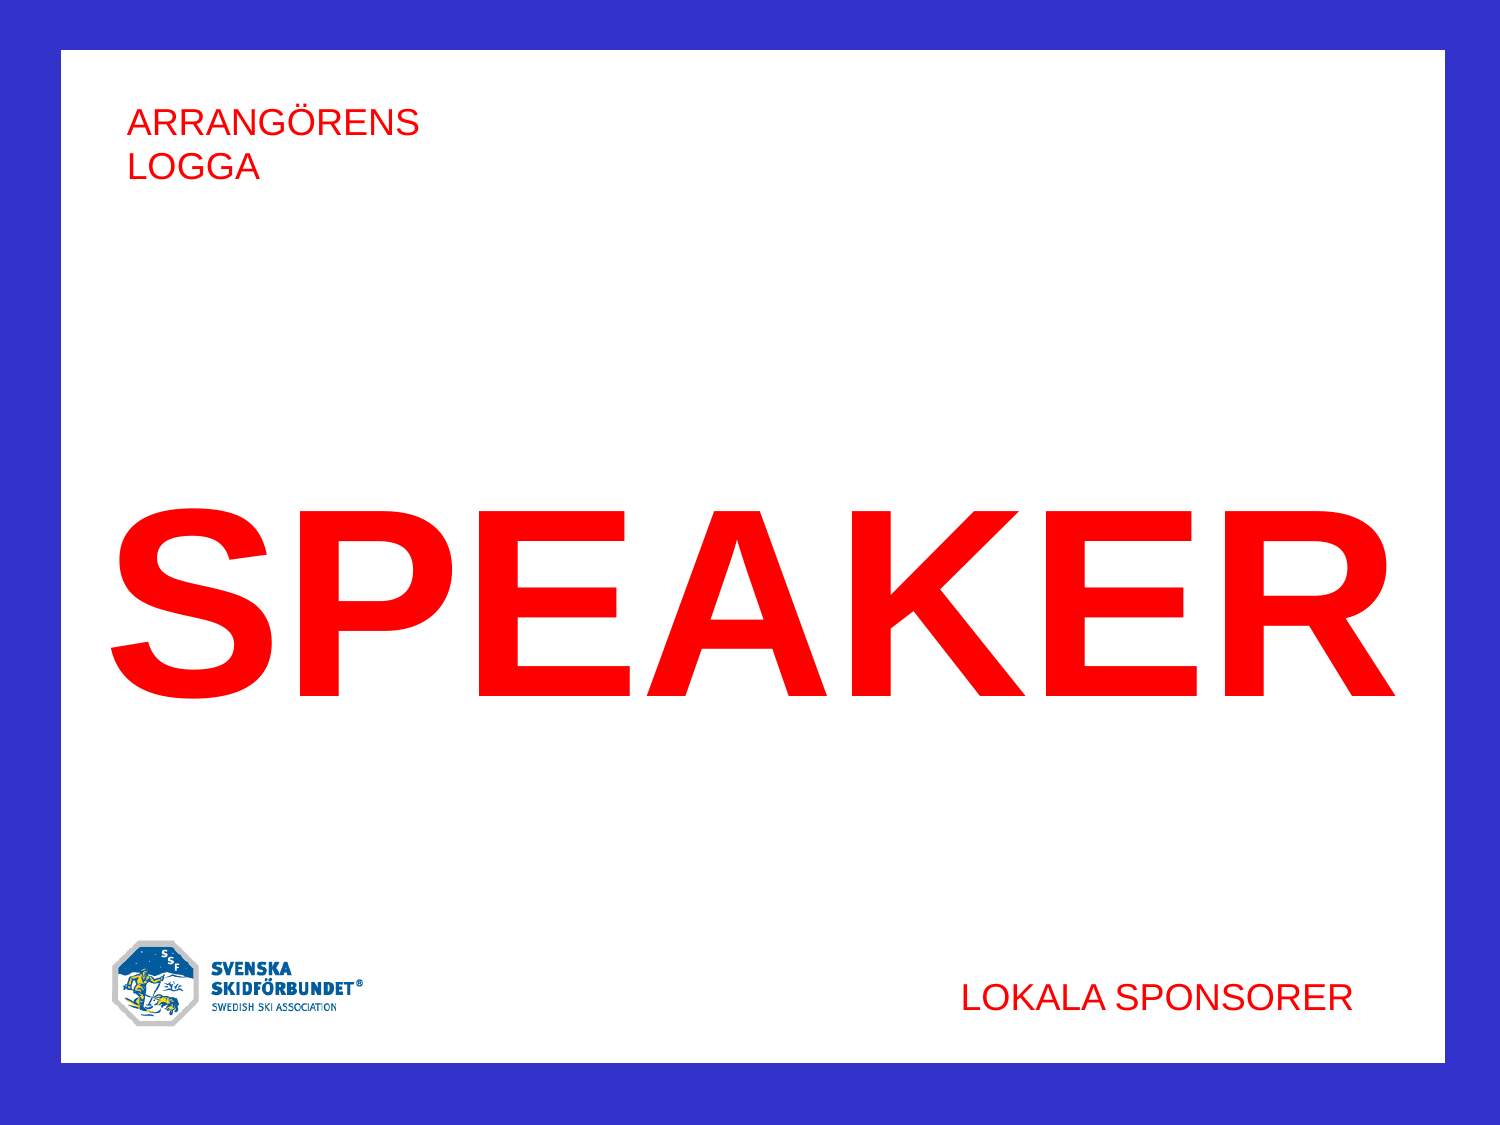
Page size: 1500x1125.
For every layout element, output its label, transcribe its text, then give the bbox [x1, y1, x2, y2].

text_box [29, 19, 1477, 1094]
text_box LOKALA SPONSORER [915, 965, 1400, 1026]
text_box SPEAKER [88, 420, 1418, 759]
text_box ARRANGÖRENS LOGGA [112, 90, 443, 195]
